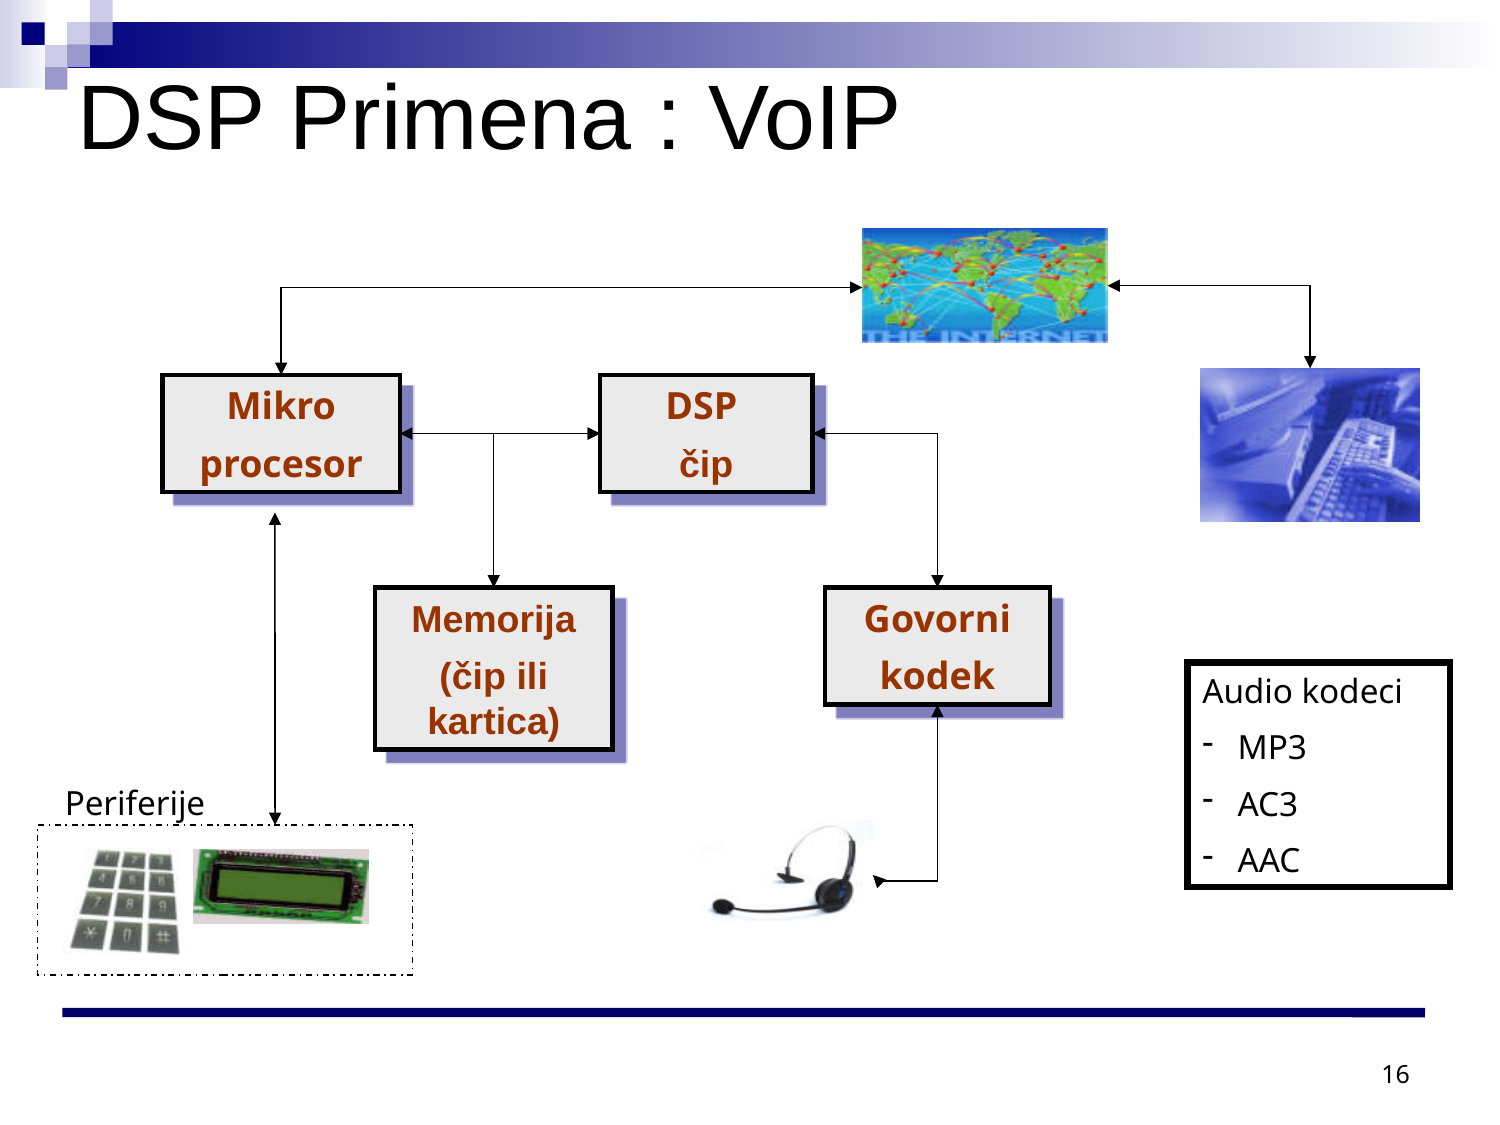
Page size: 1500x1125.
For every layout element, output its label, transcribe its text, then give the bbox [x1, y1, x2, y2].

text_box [528, 39, 615, 621]
text_box [268, 512, 282, 826]
title DSP Primena : VoIP [62, 49, 523, 176]
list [699, 820, 874, 930]
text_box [814, 441, 938, 586]
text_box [828, 766, 982, 832]
text_box Govorni kodek [824, 587, 1050, 705]
text_box DSP čip [619, 374, 813, 493]
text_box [1107, 285, 1311, 369]
text_box Audio kodeci MP3 AC3 AAC [1187, 662, 1450, 887]
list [1200, 368, 1420, 522]
text_box Memorija (čip ili kartica) [374, 587, 613, 750]
text_box Mikro procesor [162, 374, 400, 493]
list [862, 228, 1108, 343]
slide_number 16 [1074, 1024, 1426, 1101]
title DSP Primena : VoIP [619, 49, 1413, 176]
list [198, 848, 370, 924]
text_box [37, 824, 413, 975]
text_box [473, 461, 523, 566]
picture [62, 837, 193, 968]
text_box Periferije [50, 774, 325, 830]
